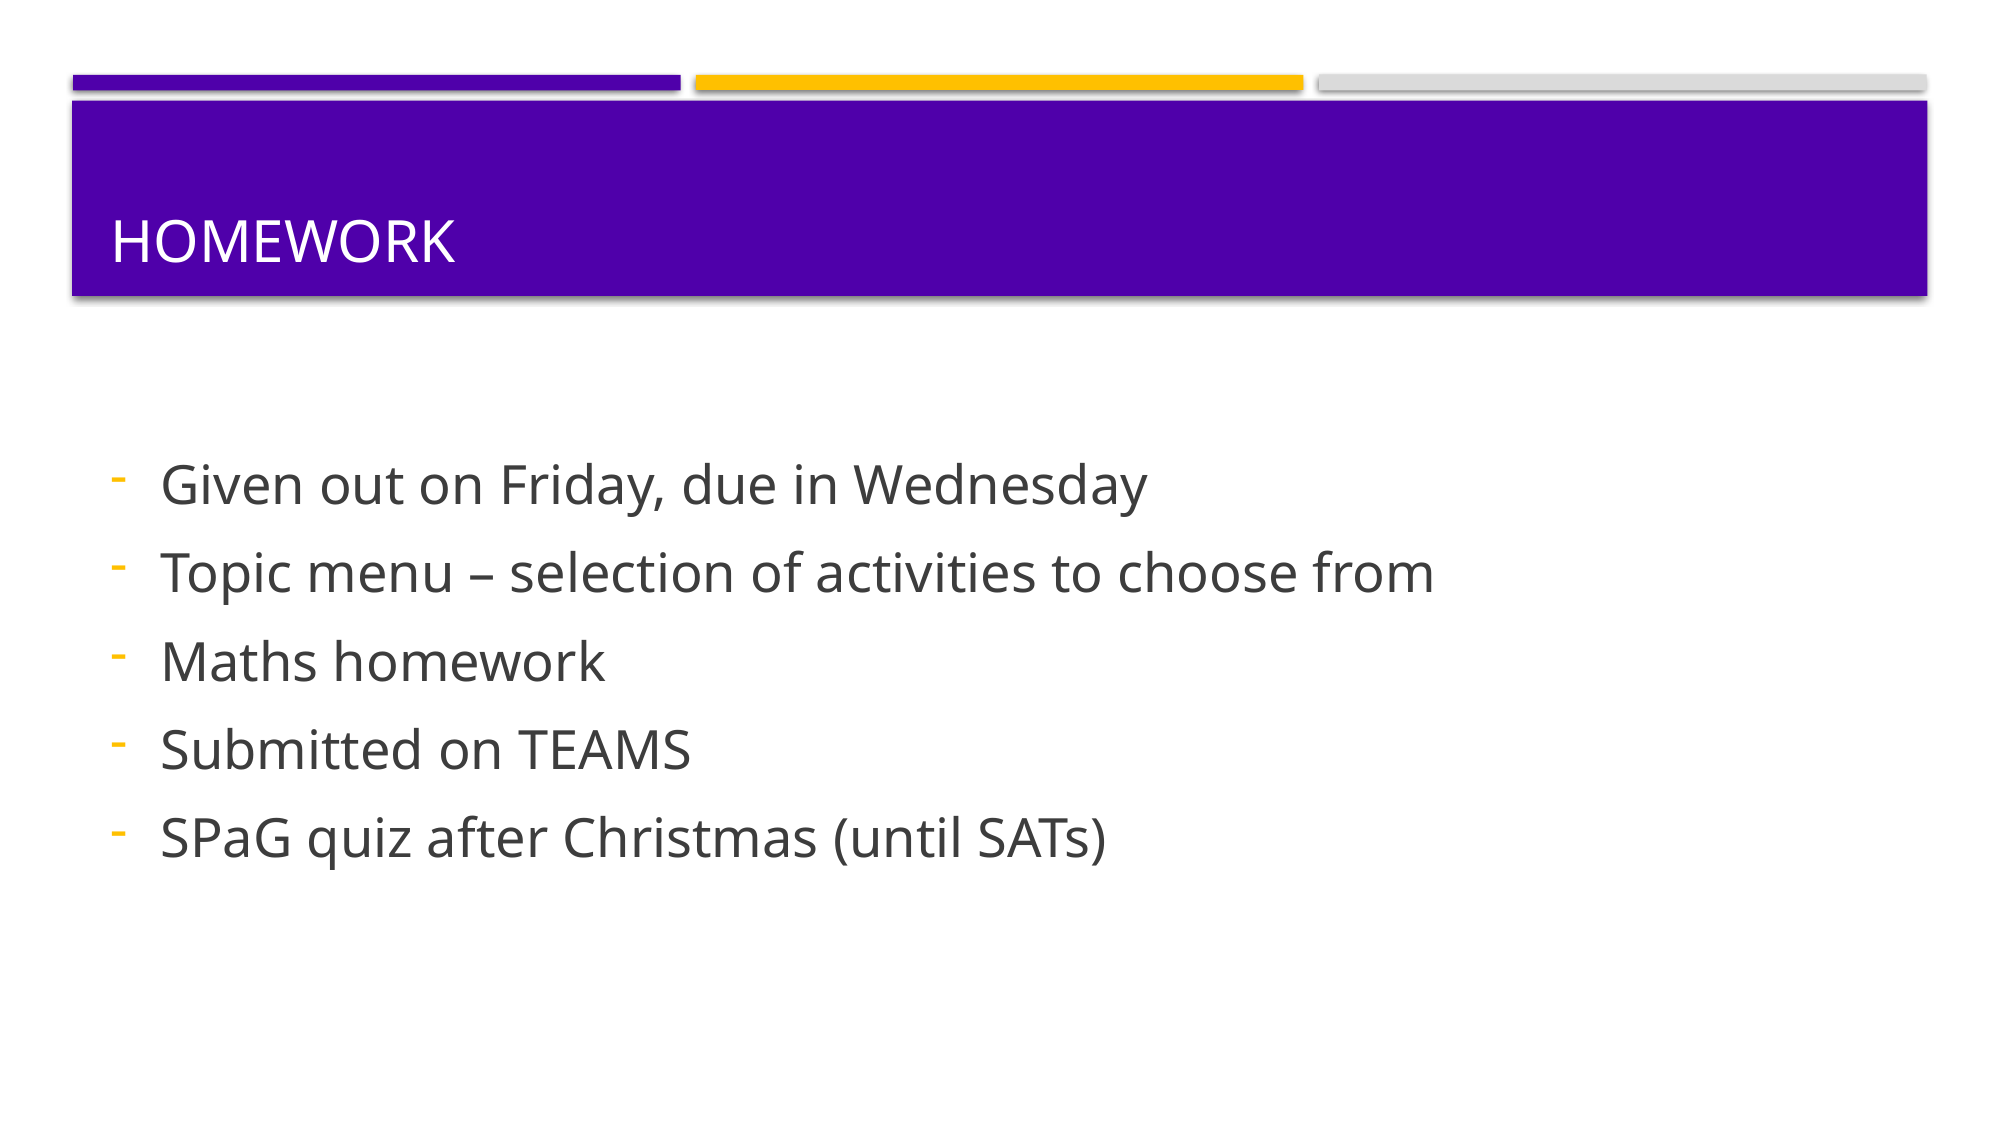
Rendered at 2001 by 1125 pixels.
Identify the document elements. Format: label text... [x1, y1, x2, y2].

title Homework [95, 115, 1905, 282]
list Given out on Friday, due in Wednesday Topic menu – selection of activities to choose from Maths homework Submitted on TEAMS SPaG quiz after Christmas (until SATs) [95, 357, 1905, 962]
